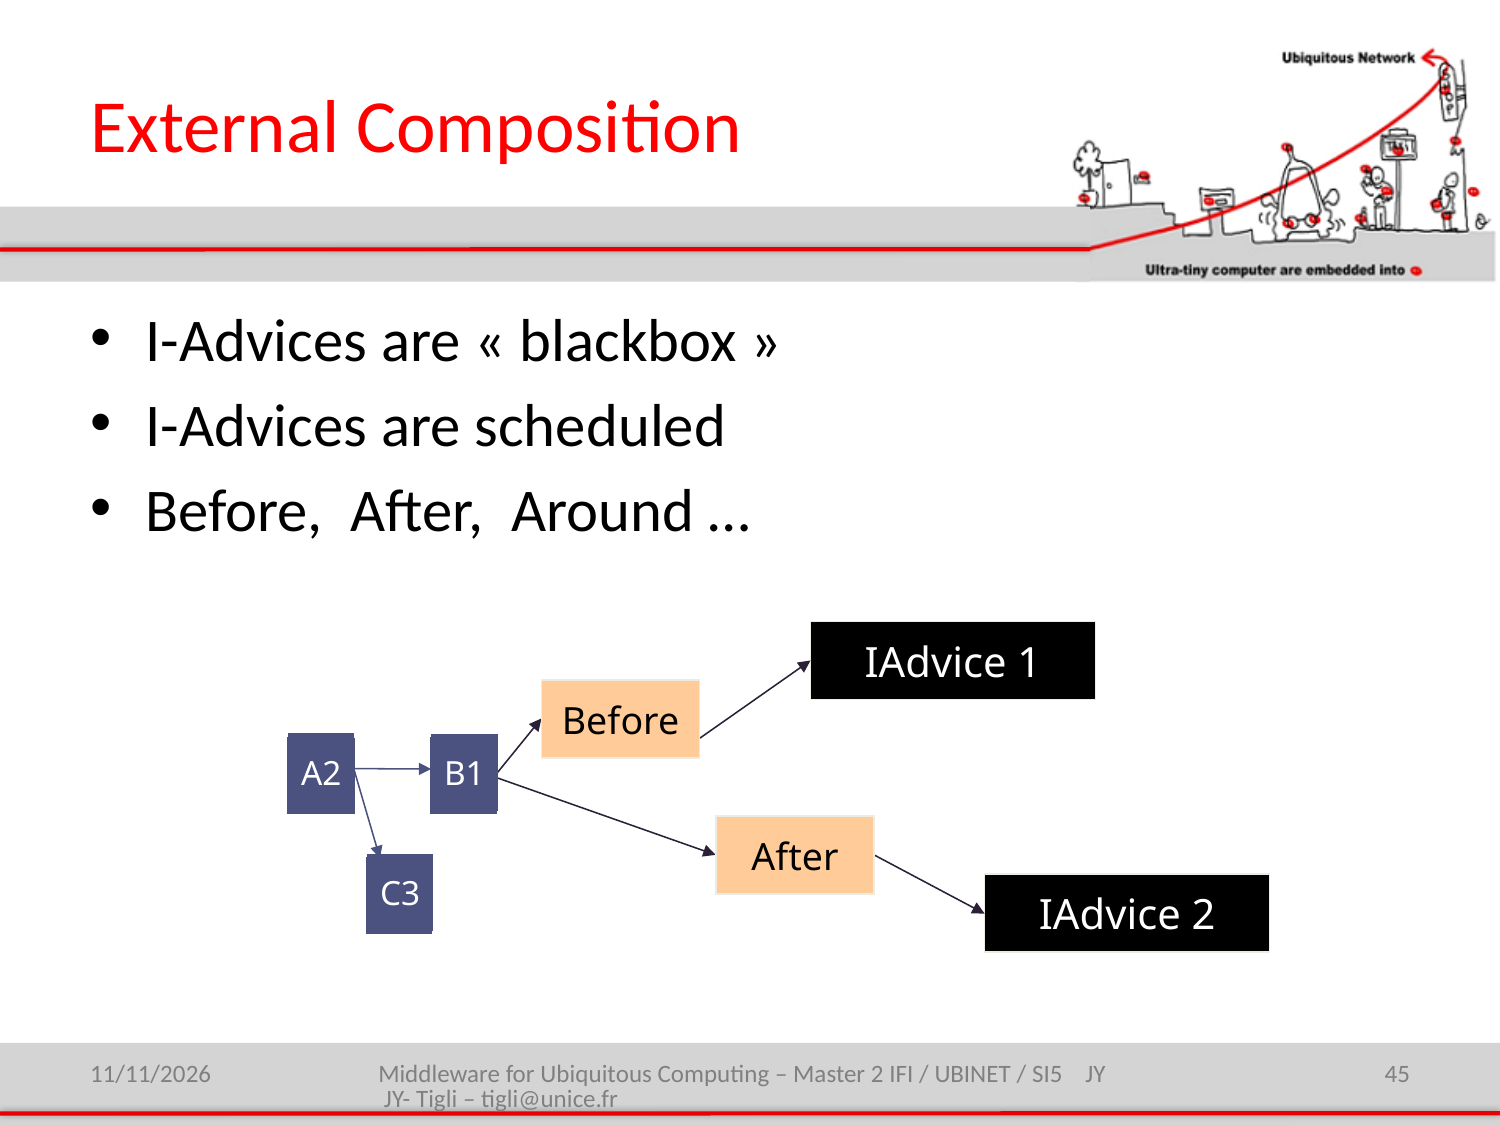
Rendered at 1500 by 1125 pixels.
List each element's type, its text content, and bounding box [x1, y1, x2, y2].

list I-Advices are « blackbox » I-Advices are scheduled Before, After, Around … [75, 292, 1425, 551]
title External Composition [75, 45, 1079, 200]
picture [1071, 0, 1500, 291]
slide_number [75, 1042, 247, 1103]
slide_number 45 [1253, 1042, 1425, 1103]
footer Middleware for Ubiquitous Computing – Master 2 IFI / UBINET / SI5 JY JY- Tigli – tigli@unice.fr [363, 1042, 1126, 1103]
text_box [287, 621, 1270, 953]
